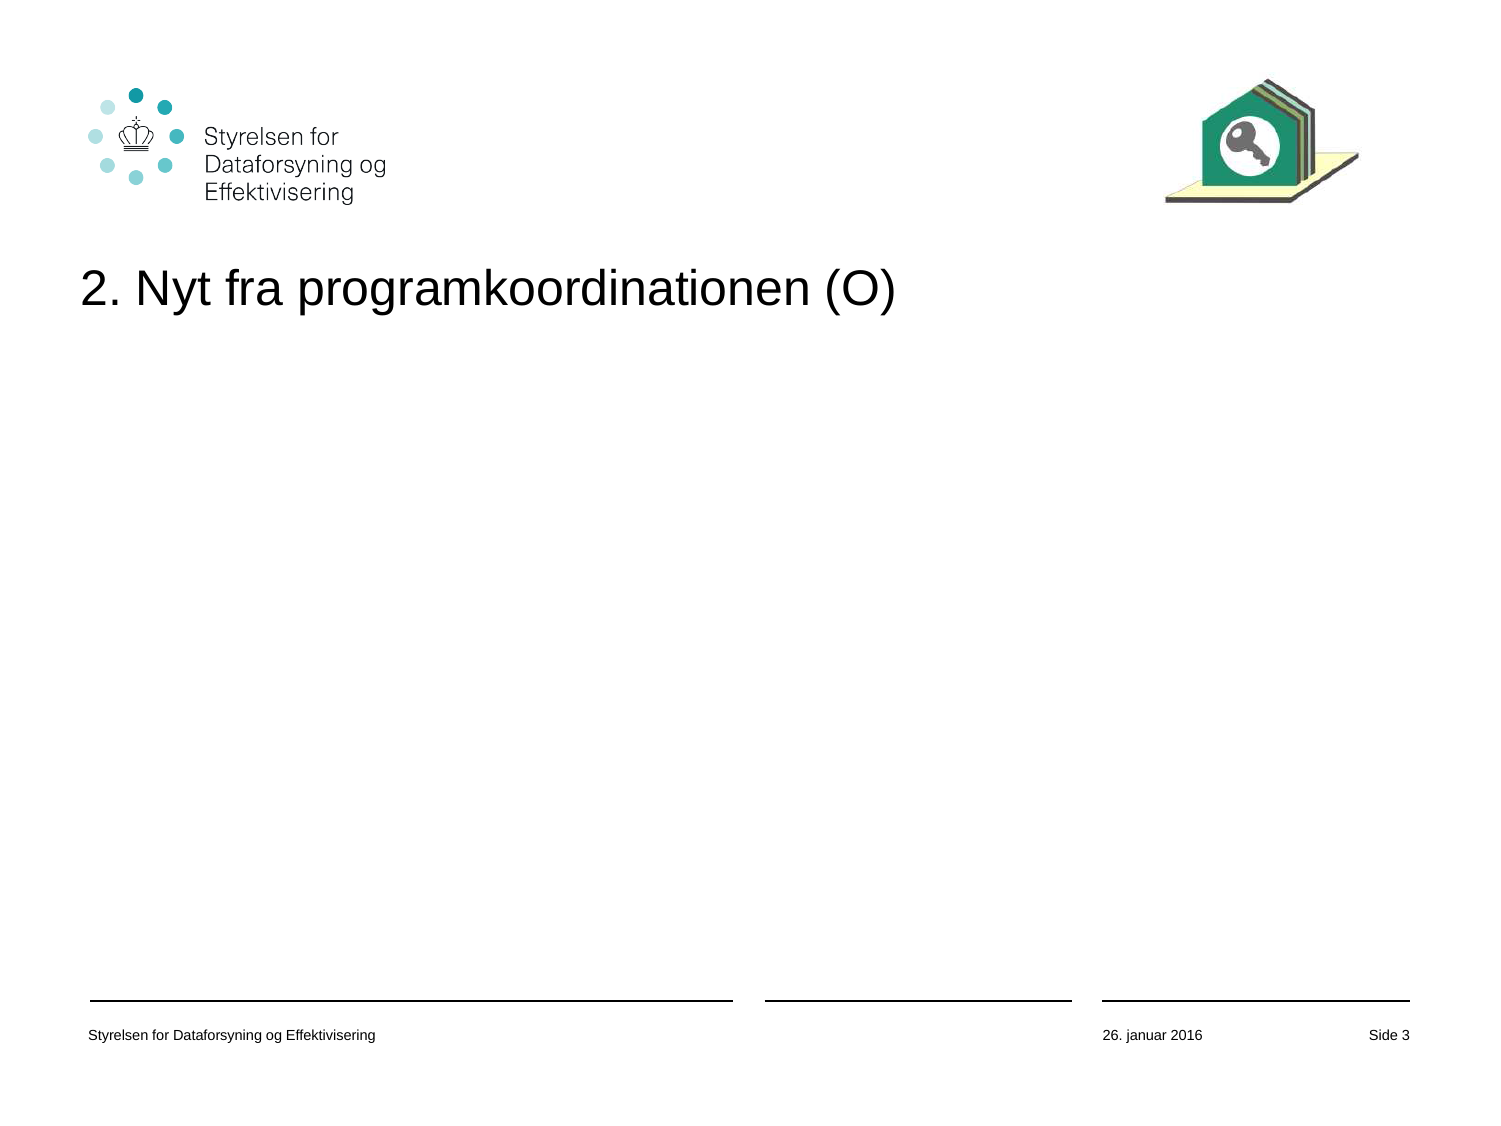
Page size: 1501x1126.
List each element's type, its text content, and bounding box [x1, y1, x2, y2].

footer Styrelsen for Dataforsyning og Effektivisering [73, 1018, 549, 1078]
subtitle 2. Nyt fra programkoordinationen (O) [65, 255, 1396, 609]
picture [1163, 72, 1365, 205]
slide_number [1087, 1018, 1290, 1078]
picture [88, 88, 385, 205]
slide_number Side 3 [1292, 1018, 1425, 1078]
